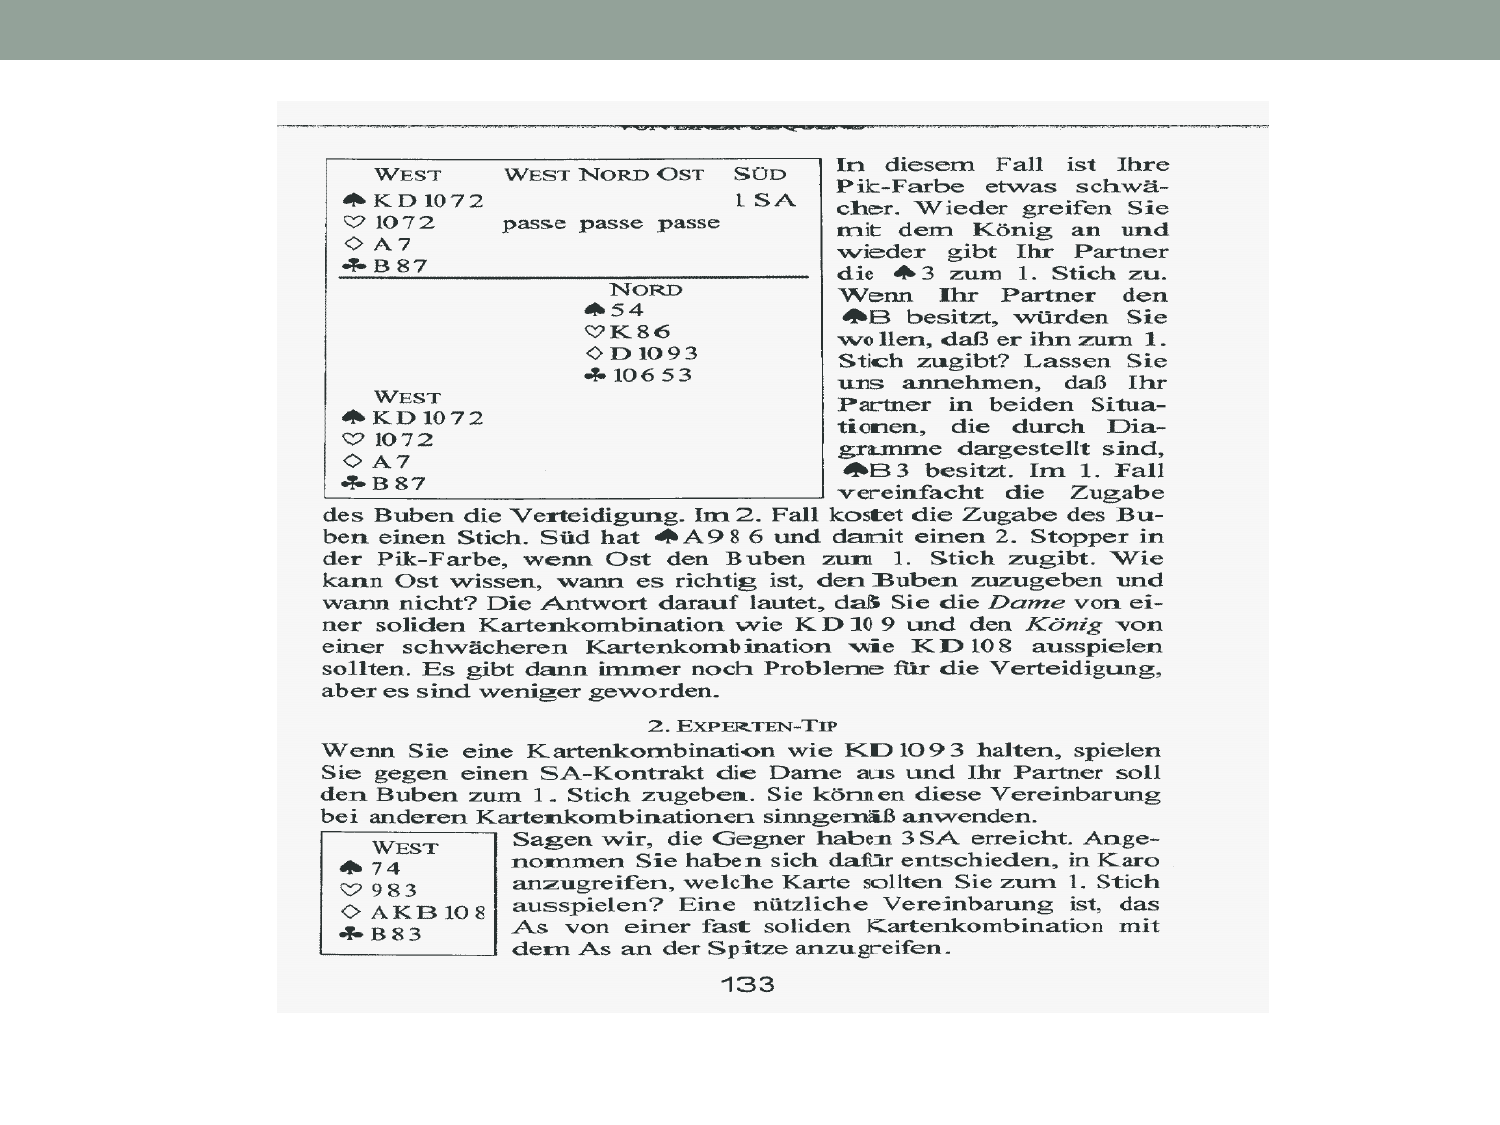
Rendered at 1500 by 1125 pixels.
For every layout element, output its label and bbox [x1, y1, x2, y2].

picture [277, 101, 1269, 1013]
